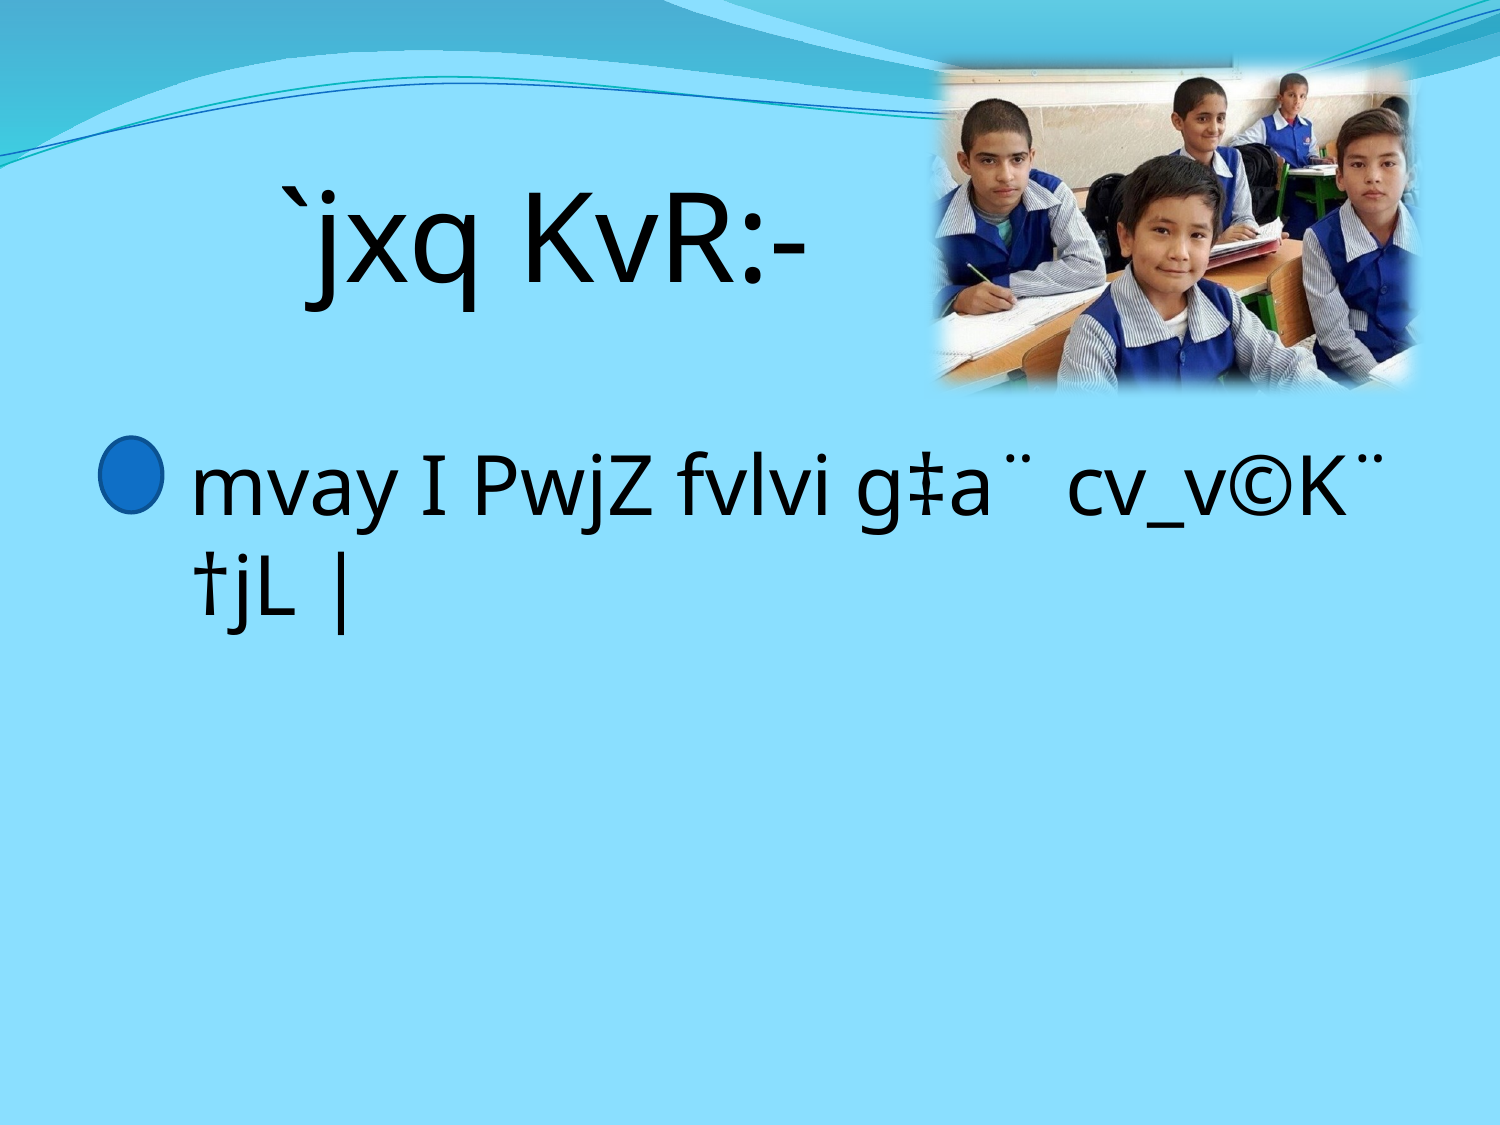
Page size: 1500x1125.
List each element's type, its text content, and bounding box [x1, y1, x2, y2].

picture [924, 49, 1426, 399]
text_box mvay I PwjZ fvlvi g‡a¨ cv_v©K¨ †jL | [174, 424, 1463, 640]
text_box [97, 435, 165, 515]
text_box `jxq KvR:- [262, 149, 917, 315]
